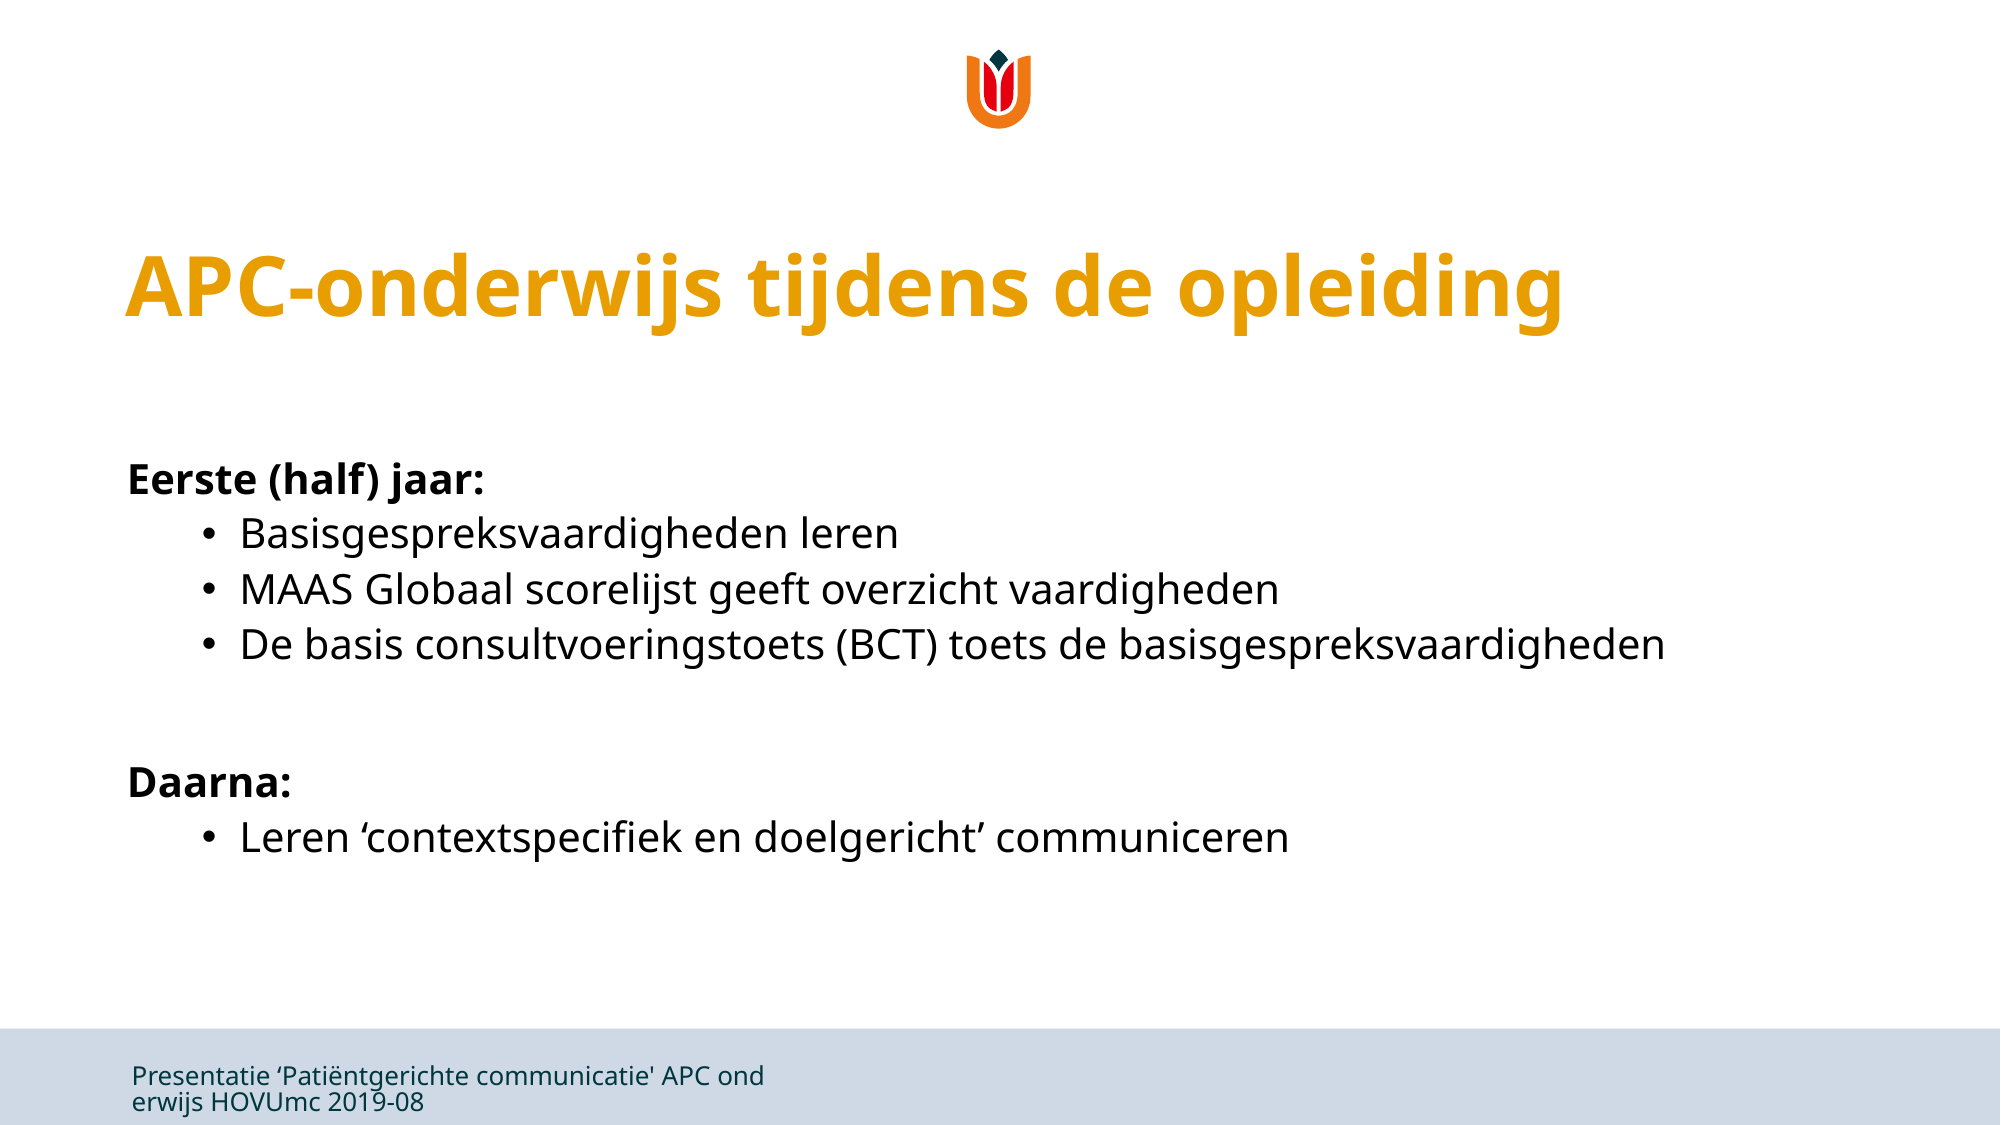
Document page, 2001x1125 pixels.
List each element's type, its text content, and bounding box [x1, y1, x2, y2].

footer Presentatie ‘Patiëntgerichte communicatie' APC onderwijs HOVUmc 2019-08 [116, 1046, 792, 1107]
title APC-onderwijs tijdens de opleiding [110, 180, 1877, 398]
list Eerste (half) jaar: Basisgespreksvaardigheden leren MAAS Globaal scorelijst geeft overzicht vaardigheden De basis consultvoeringstoets (BCT) toets de basisgespreksvaardigheden Daarna: Leren ‘contextspecifiek en doelgericht’ communiceren [112, 432, 1875, 1048]
